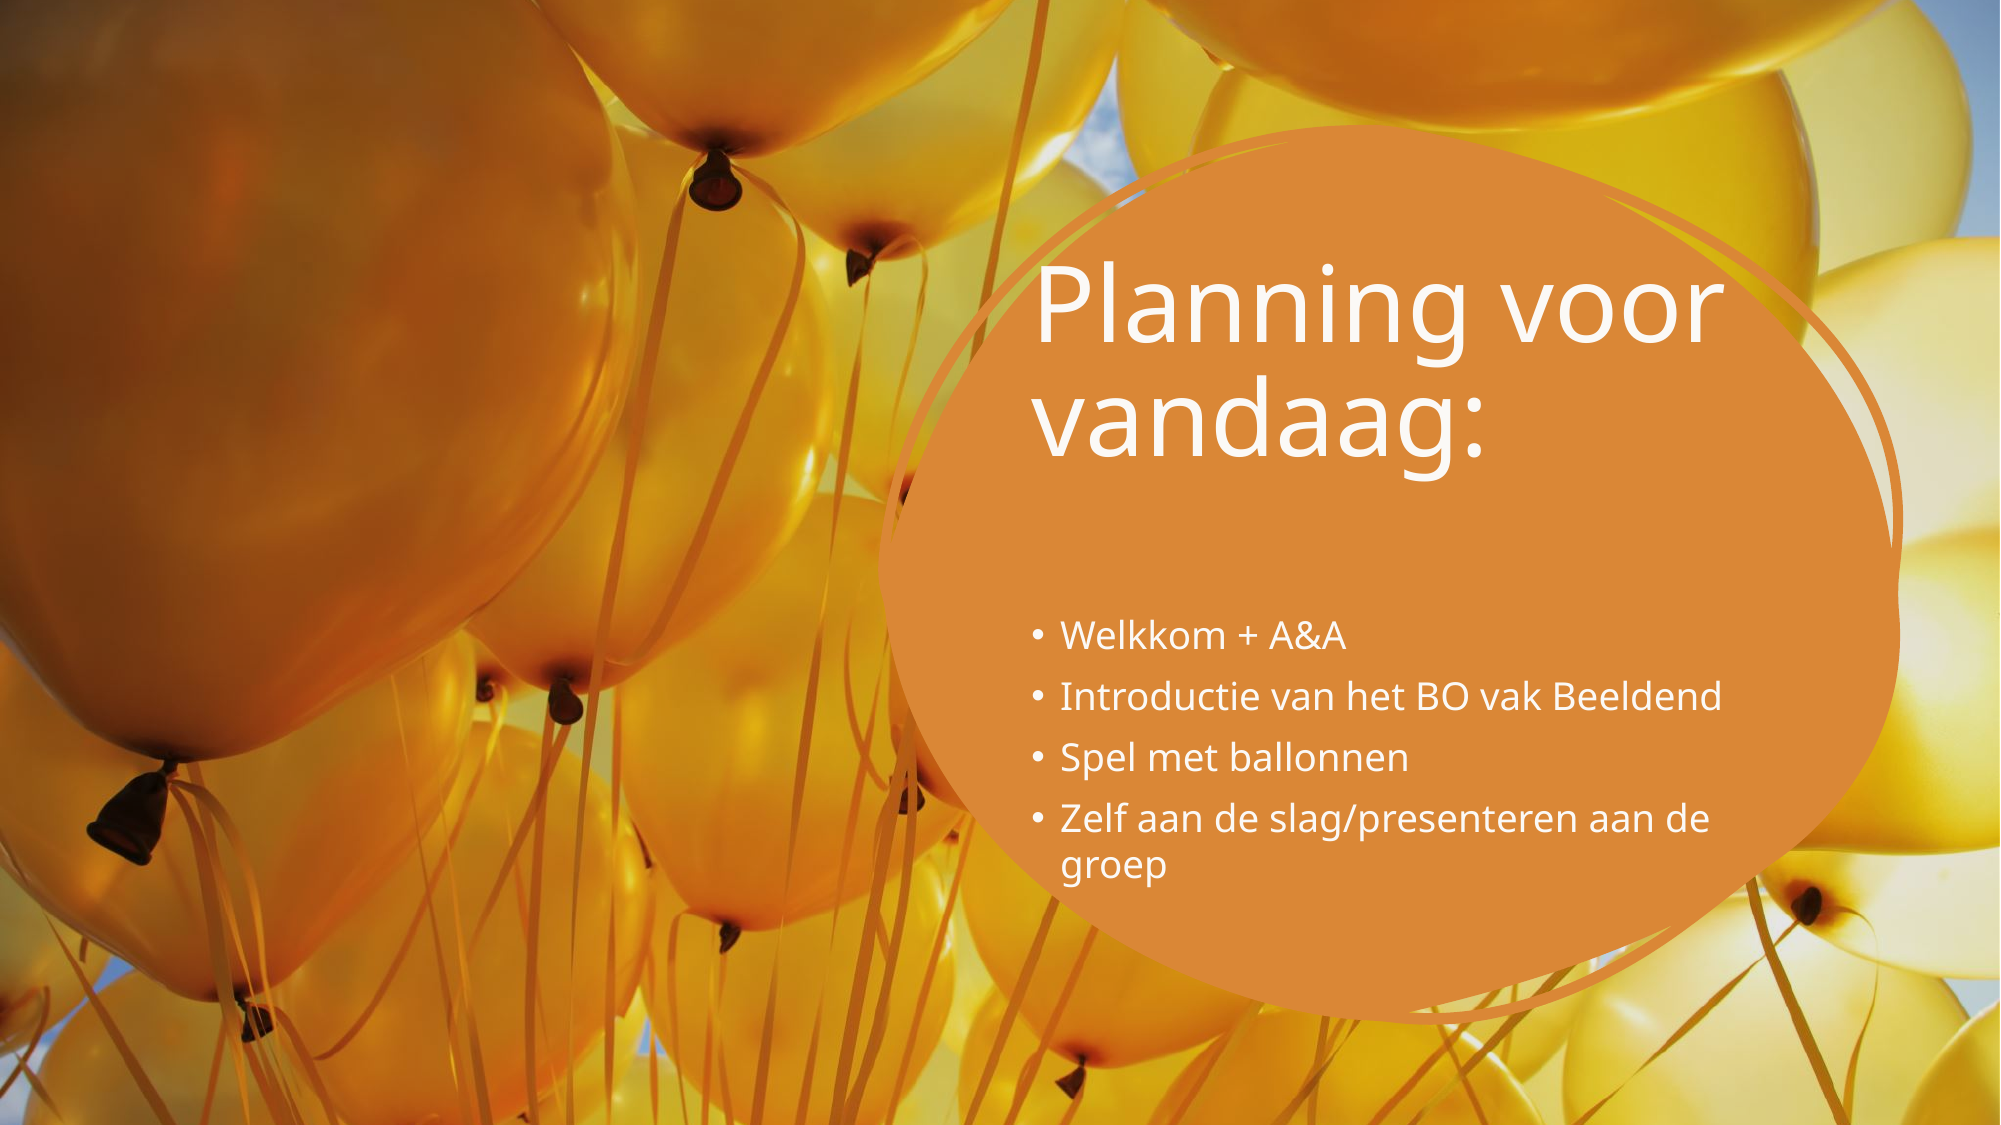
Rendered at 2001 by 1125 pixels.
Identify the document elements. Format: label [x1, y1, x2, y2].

list [0, 0, 2000, 1125]
